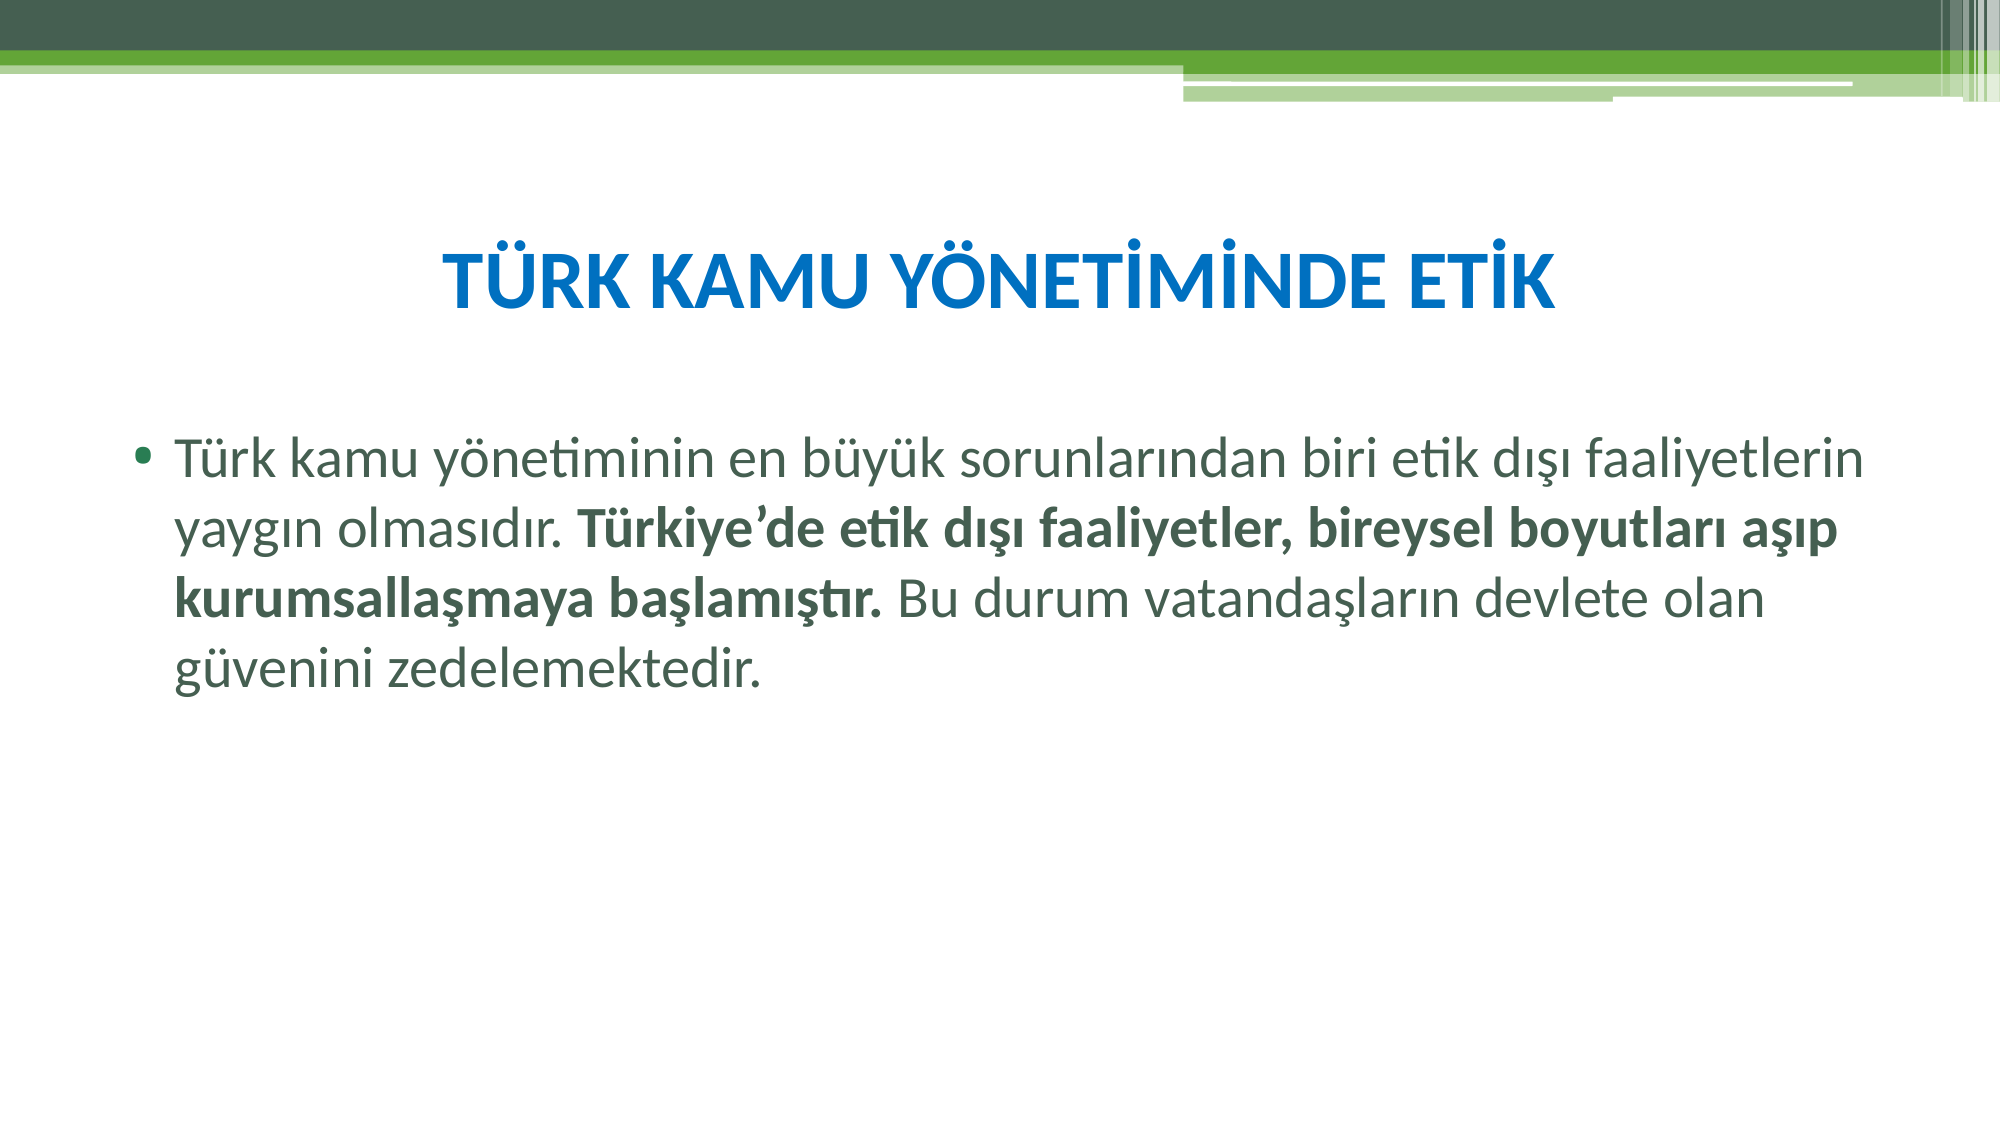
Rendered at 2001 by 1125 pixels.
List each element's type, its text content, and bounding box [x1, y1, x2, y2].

title TÜRK KAMU YÖNETİMİNDE ETİK [99, 187, 1900, 363]
list Türk kamu yönetiminin en büyük sorunlarından biri etik dışı faaliyetlerin yaygın olmasıdır. Türkiye’de etik dışı faaliyetler, bireysel boyutları aşıp kurumsallaşmaya başlamıştır. Bu durum vatandaşların devlete olan güvenini zedelemektedir. [99, 411, 1900, 1079]
